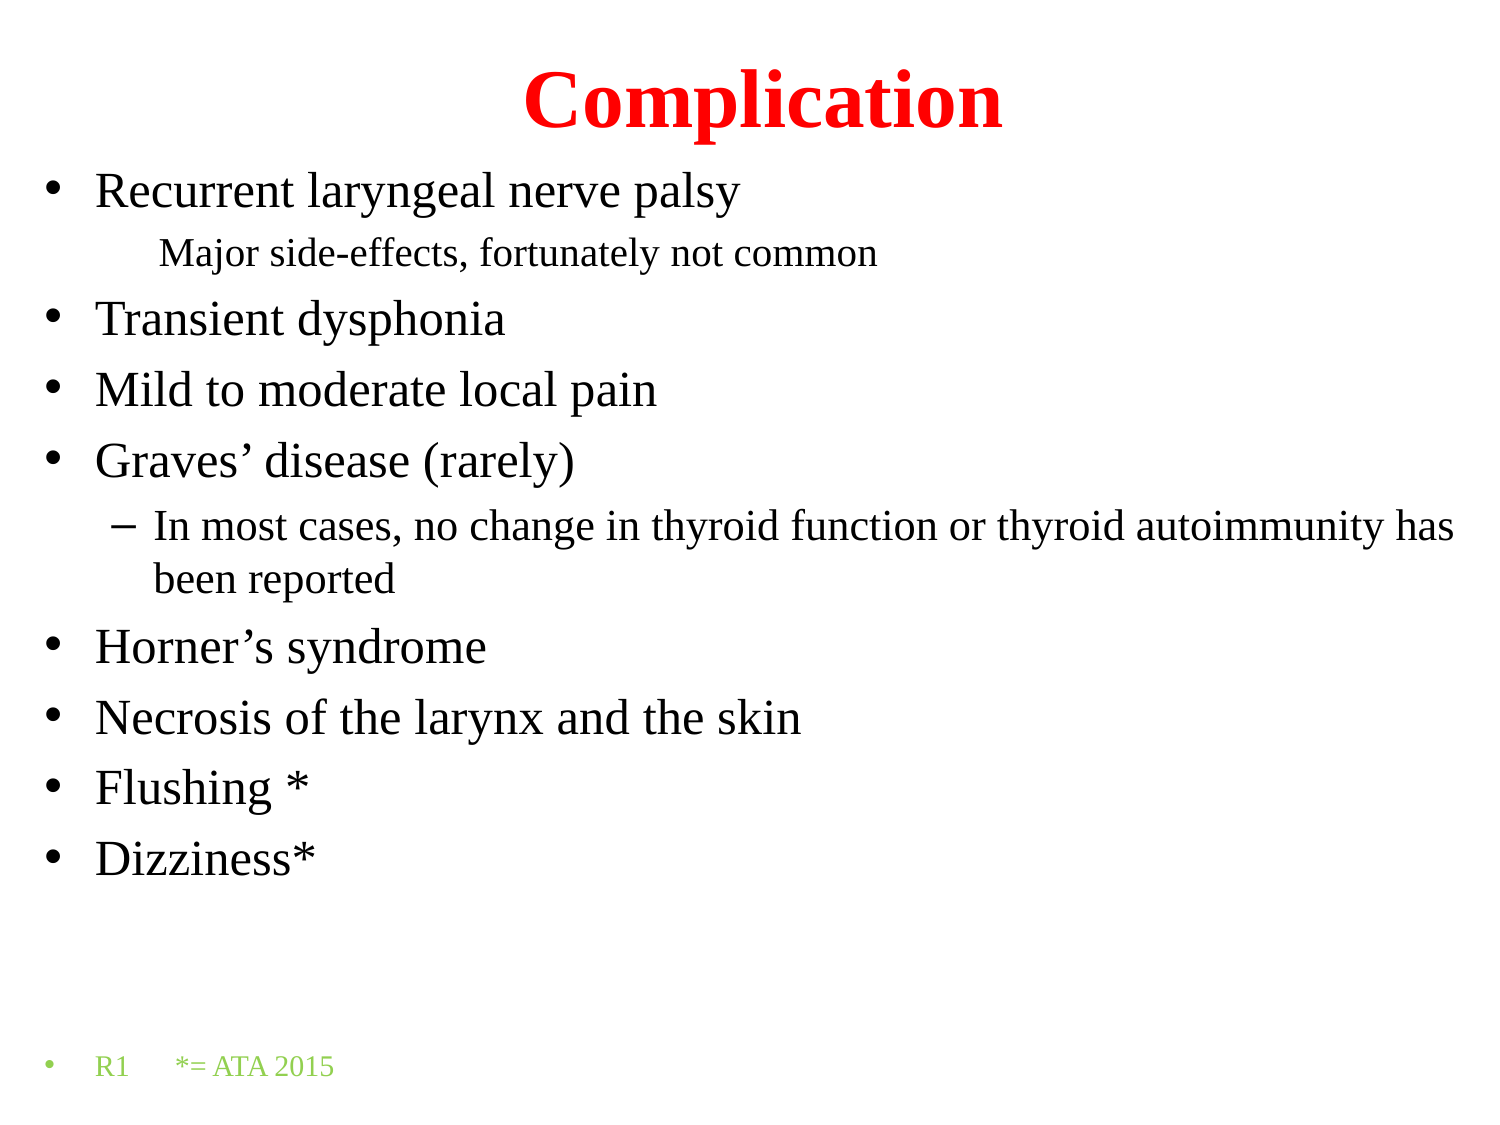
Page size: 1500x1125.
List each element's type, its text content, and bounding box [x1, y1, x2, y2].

title Complication [88, 0, 1439, 149]
list Recurrent laryngeal nerve palsy Major side-effects, fortunately not common Transient dysphonia Mild to moderate local pain Graves’ disease (rarely) In most cases, no change in thyroid function or thyroid autoimmunity has been reported Horner’s syndrome Necrosis of the larynx and the skin Flushing * Dizziness* R1 *= ATA 2015 [29, 149, 1483, 1094]
